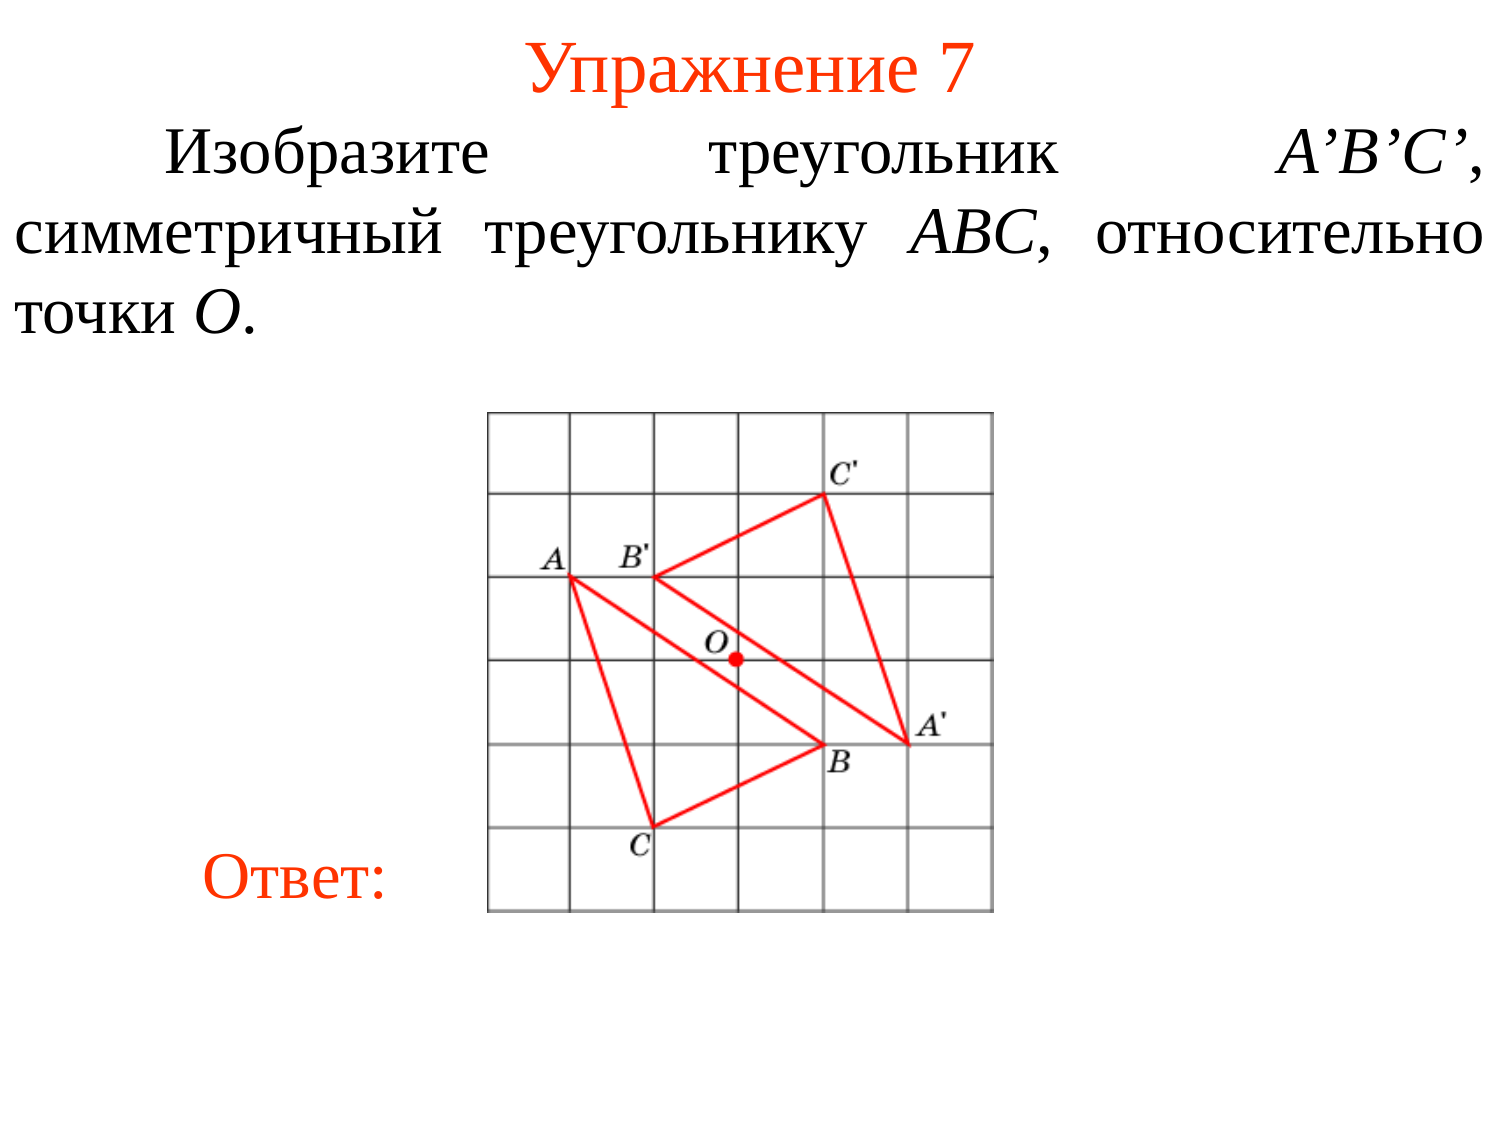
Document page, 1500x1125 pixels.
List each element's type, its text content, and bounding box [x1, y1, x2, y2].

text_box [187, 412, 994, 921]
text_box Изобразите треугольник A’B’С’, симметричный треугольнику ABC, относительно точки O. [0, 99, 1500, 355]
title Упражнение 7 [112, 24, 1388, 99]
